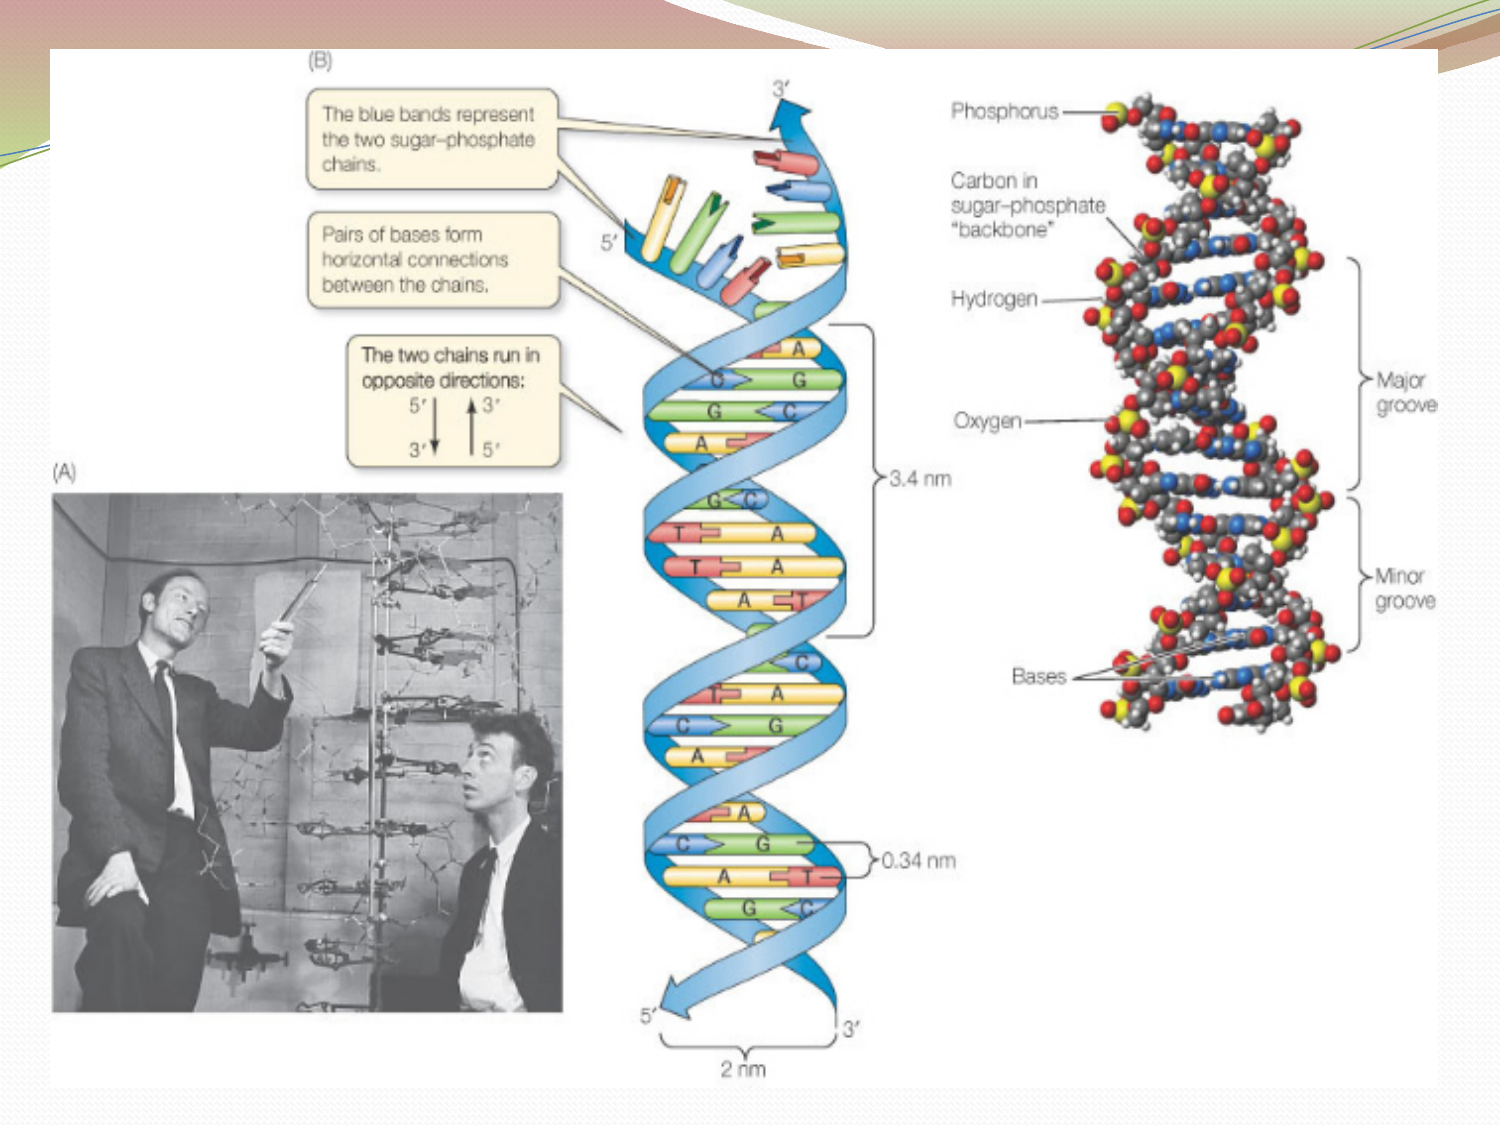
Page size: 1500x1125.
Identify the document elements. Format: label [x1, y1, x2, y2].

list [49, 49, 1438, 1088]
